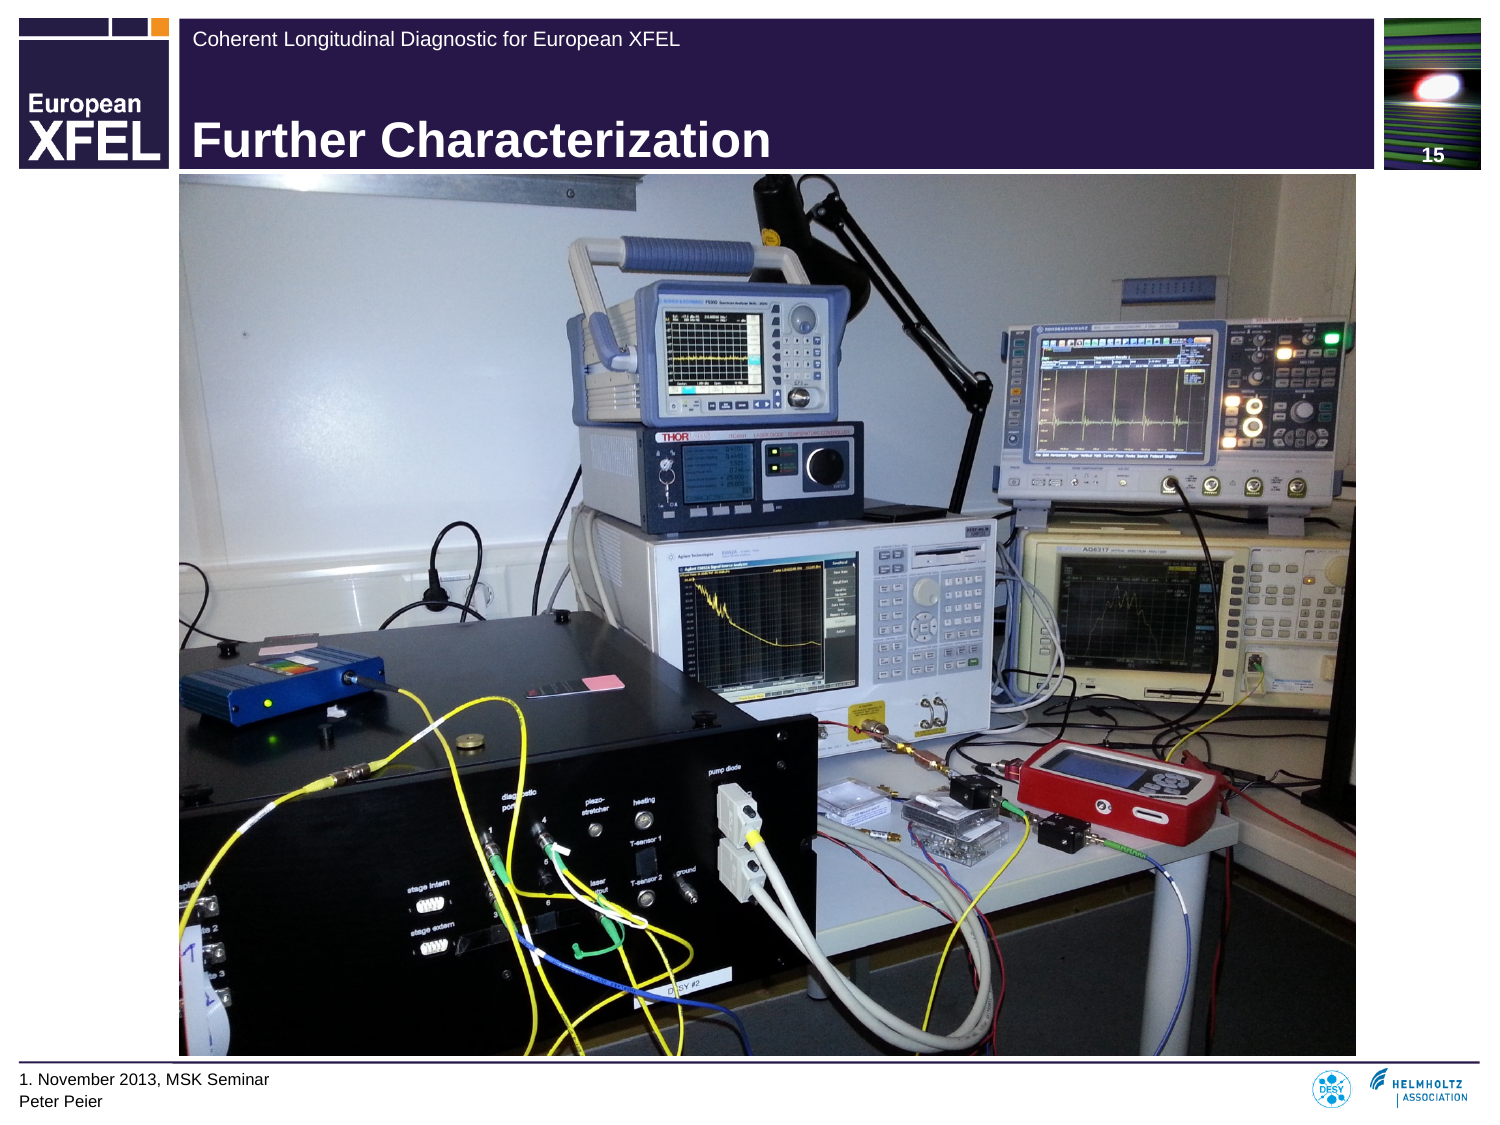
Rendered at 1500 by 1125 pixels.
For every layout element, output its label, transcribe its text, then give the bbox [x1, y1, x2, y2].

picture [1384, 18, 1481, 170]
picture [19, 18, 169, 169]
title Further Characterization [179, 50, 1375, 168]
picture [1310, 1068, 1353, 1110]
picture [179, 173, 1356, 1057]
picture [1370, 1068, 1467, 1108]
